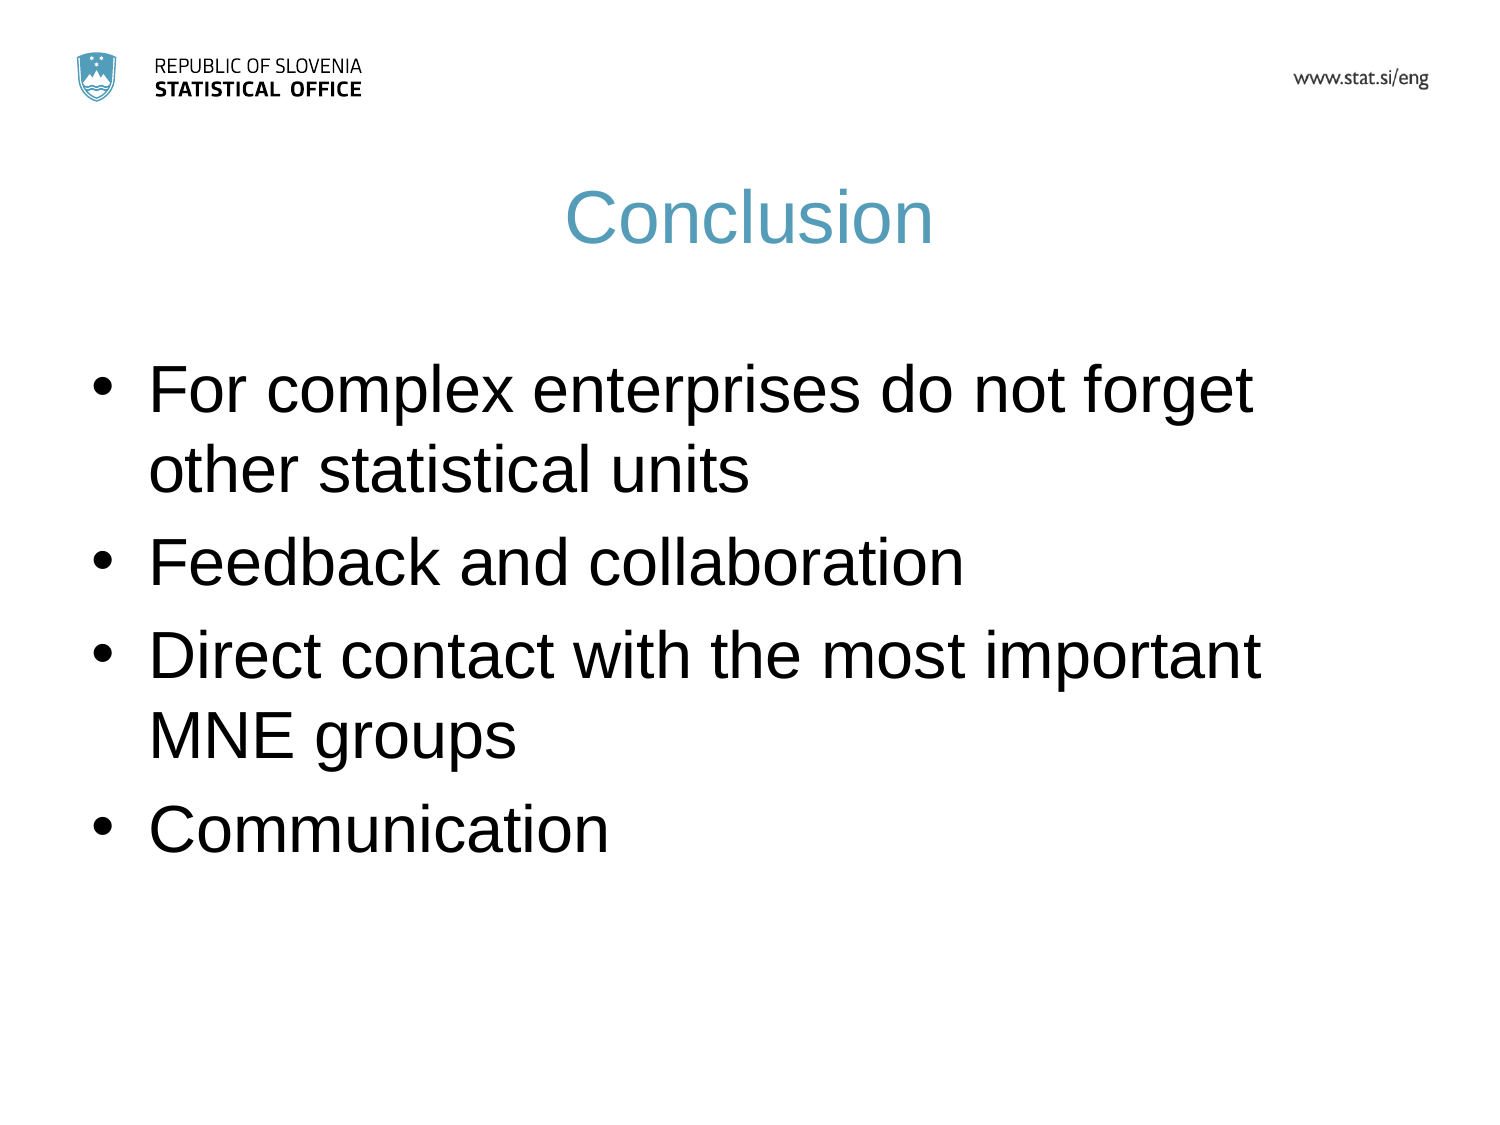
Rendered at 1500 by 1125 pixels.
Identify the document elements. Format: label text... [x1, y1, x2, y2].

list For complex enterprises do not forget other statistical units Feedback and collaboration Direct contact with the most important MNE groups Communication [76, 338, 1424, 1000]
picture [1293, 62, 1436, 92]
title Conclusion [75, 113, 1425, 315]
